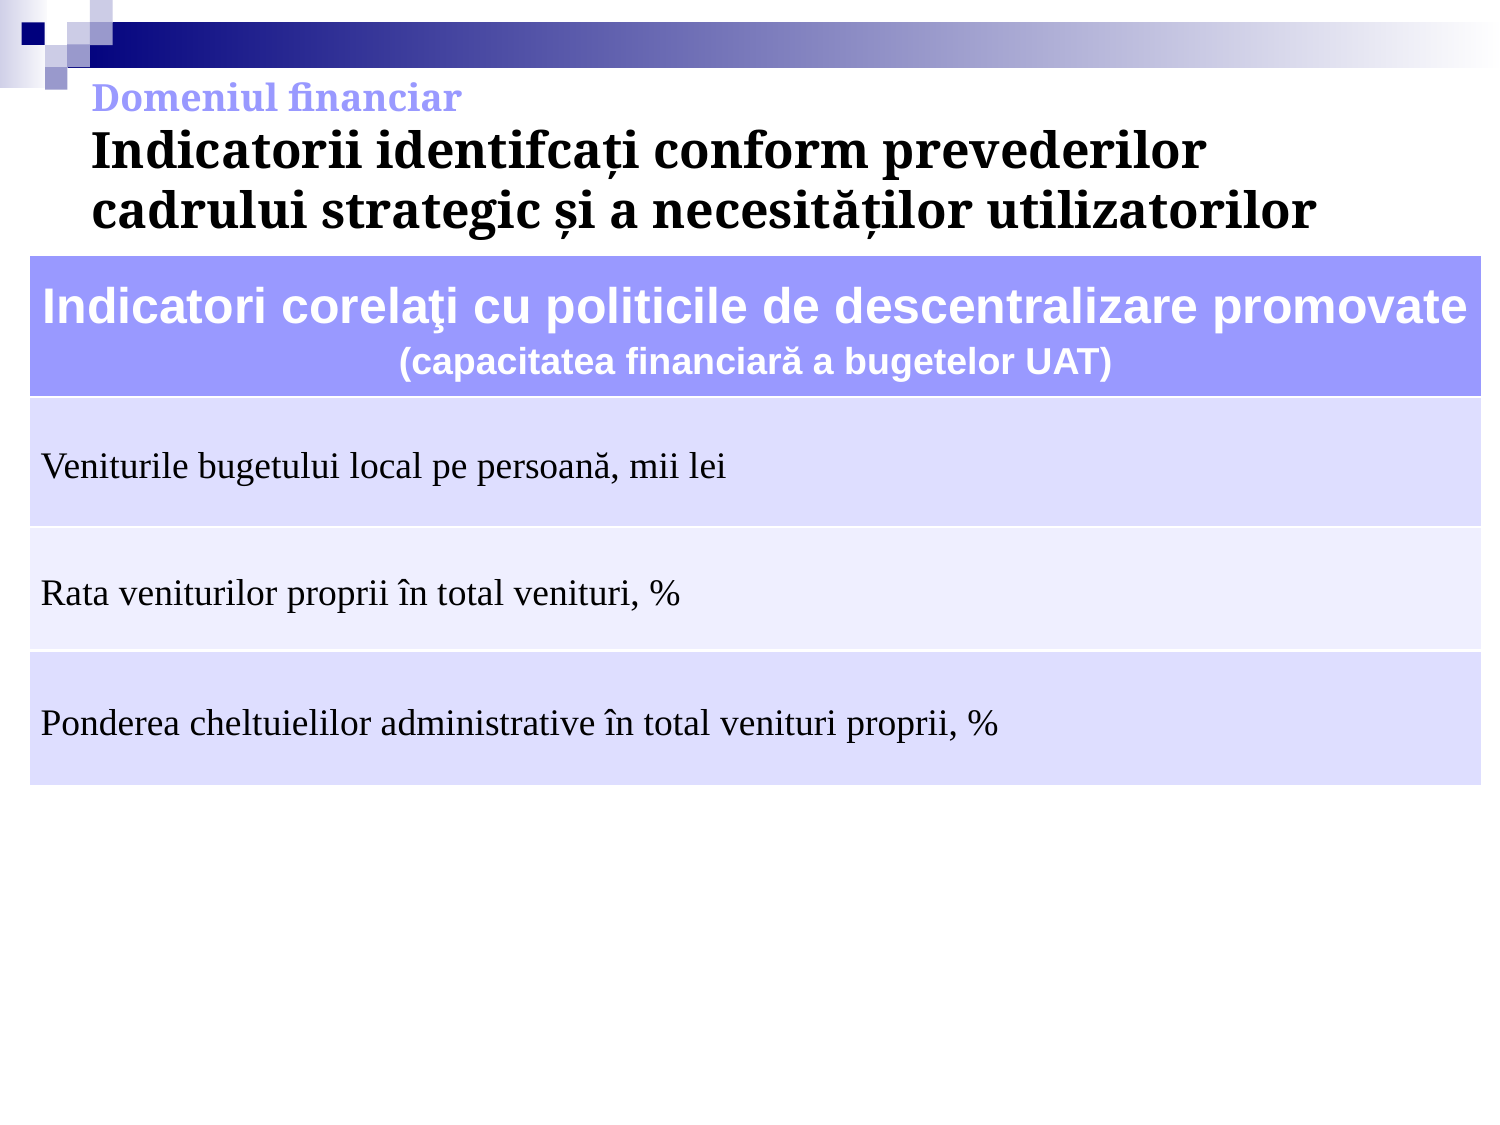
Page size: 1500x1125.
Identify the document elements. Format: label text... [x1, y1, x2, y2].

table_cell Ponderea cheltuielilor administrative în total venituri proprii, % [30, 652, 1481, 785]
table_cell Veniturile bugetului local pe persoană, mii lei [30, 398, 1481, 526]
title Domeniul financiar Indicatorii identifcați conform prevederilor cadrului strategic şi a necesităţilor utilizatorilor [76, 66, 1427, 244]
table_header Indicatori corelaţi cu politicile de descentralizare promovate (capacitatea financiară a bugetelor UAT) [30, 256, 1481, 396]
table_cell Rata veniturilor proprii în total venituri, % [30, 528, 1481, 649]
